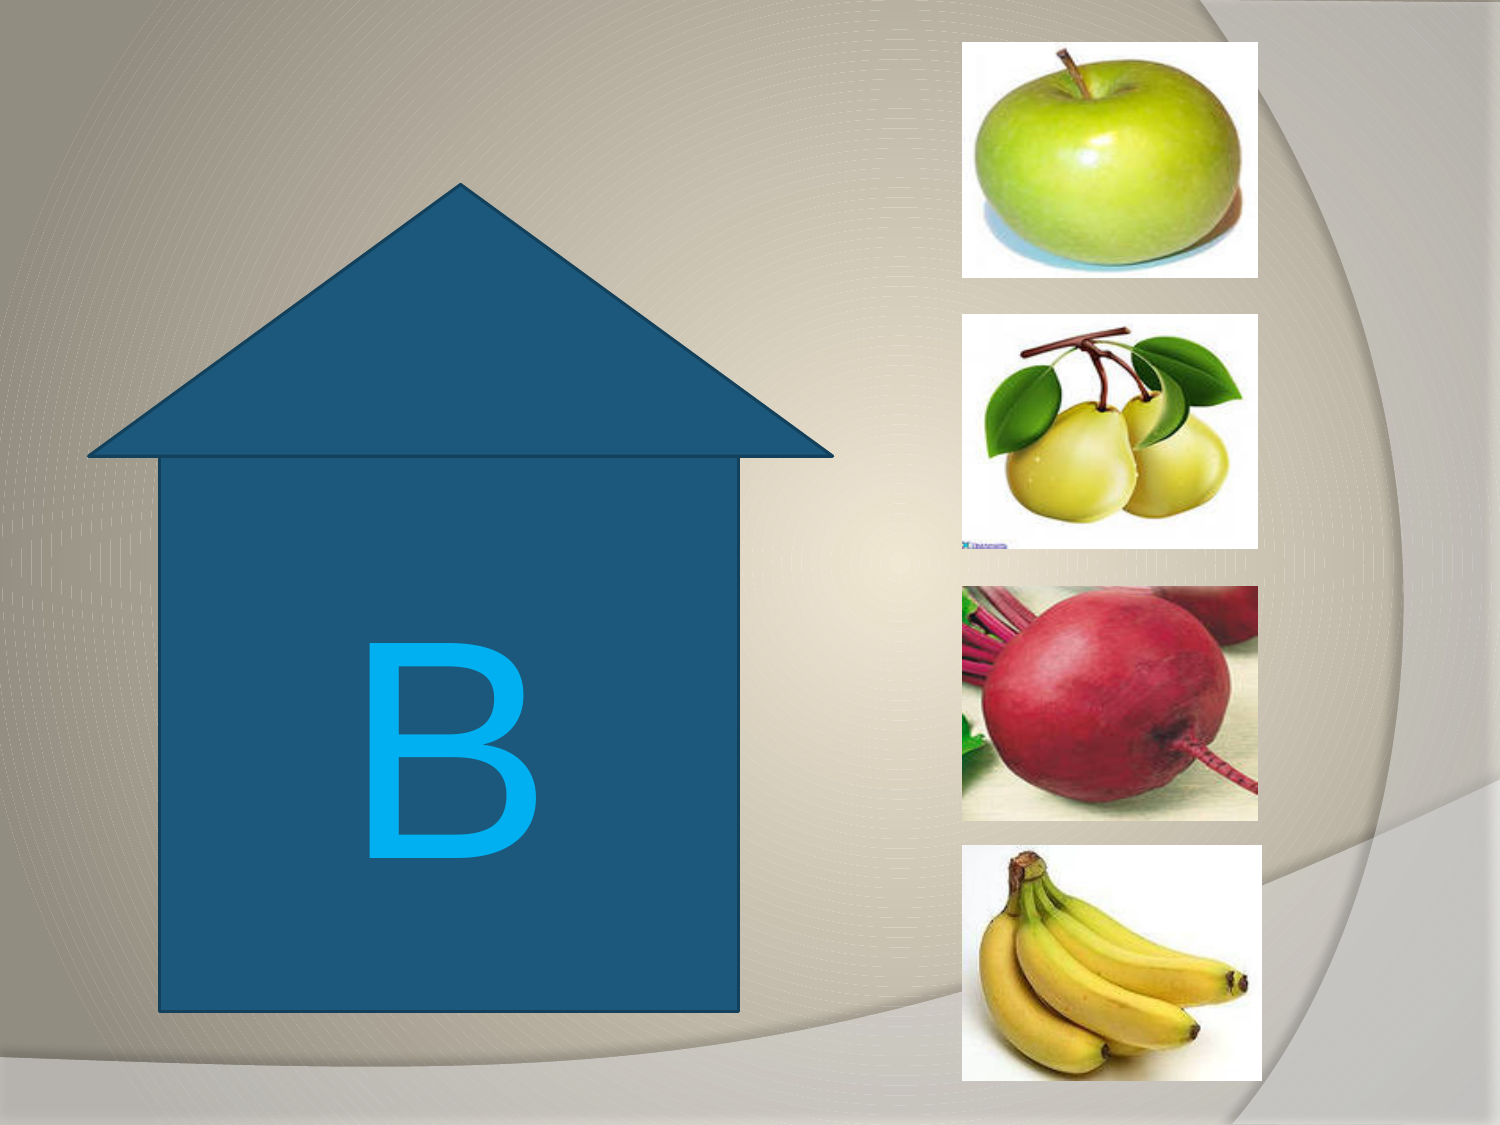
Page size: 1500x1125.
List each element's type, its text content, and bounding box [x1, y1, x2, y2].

picture [962, 314, 1259, 550]
picture [962, 585, 1259, 821]
text_box [87, 183, 835, 458]
text_box В [158, 458, 740, 1013]
picture [962, 42, 1259, 278]
picture [962, 845, 1262, 1081]
